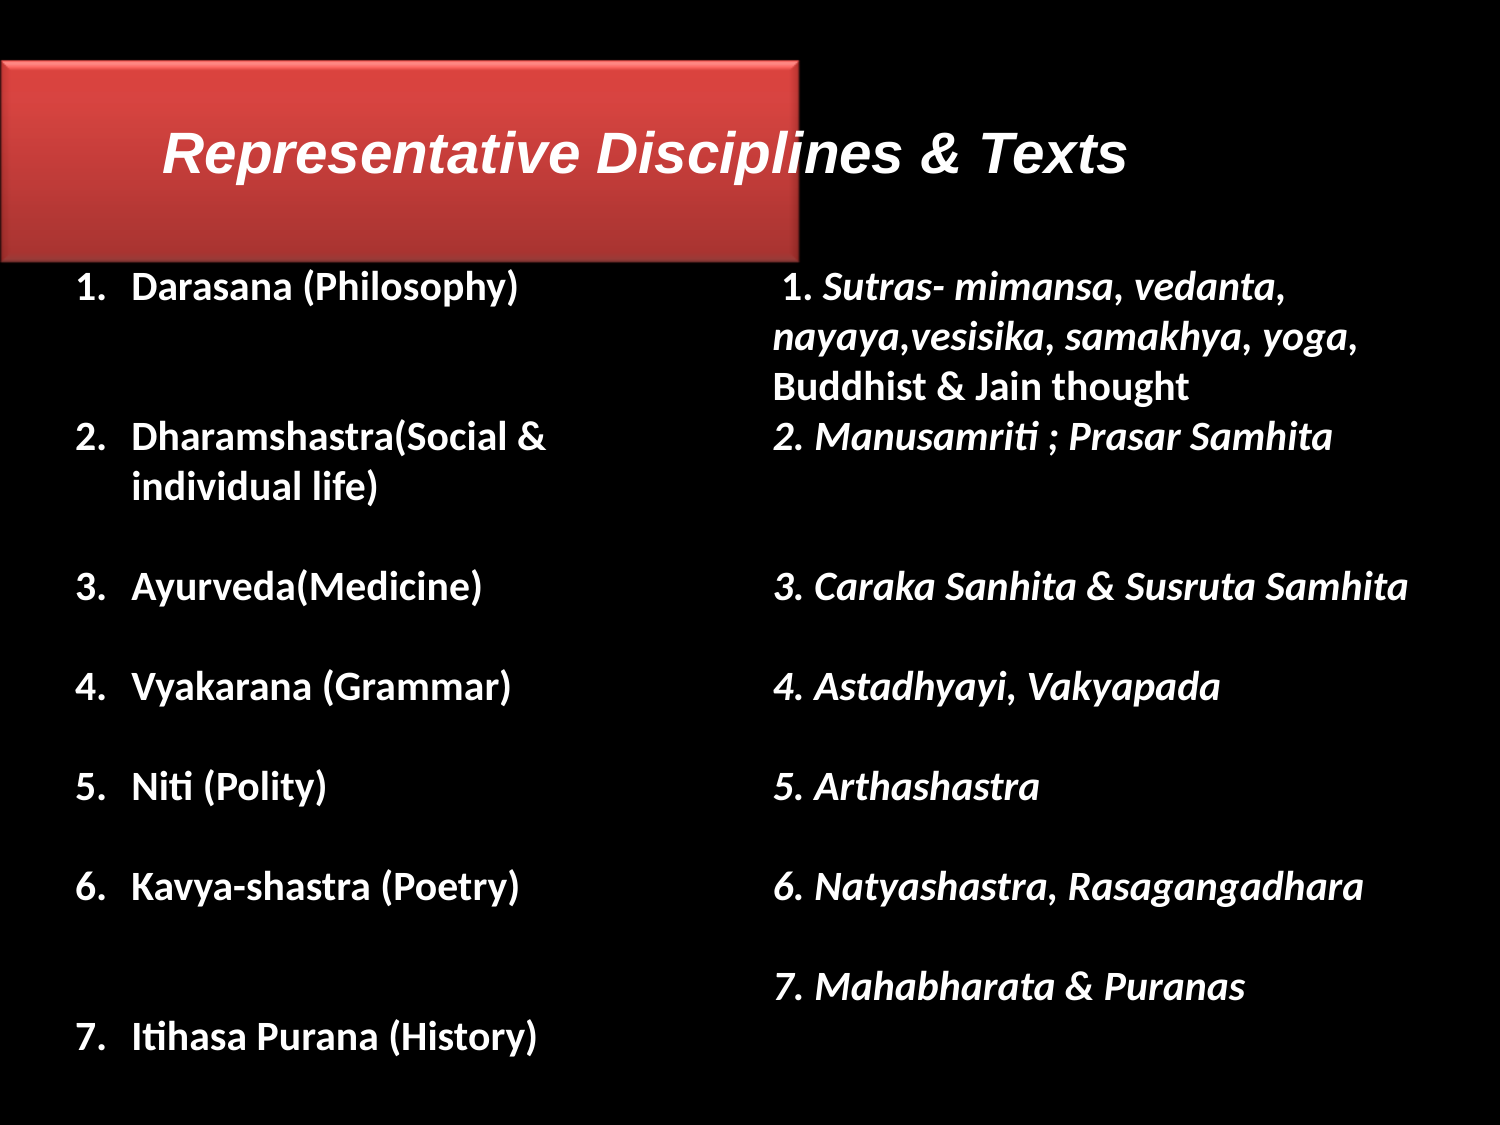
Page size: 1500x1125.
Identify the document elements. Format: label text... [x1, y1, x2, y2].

list Darasana (Philosophy) Dharamshastra(Social & individual life) Ayurveda(Medicine) Vyakarana (Grammar) Niti (Polity) Kavya-shastra (Poetry) Itihasa Purana (History) [75, 258, 728, 1062]
picture [0, 54, 810, 277]
title Representative Disciplines & Texts [162, 115, 1263, 187]
list 1. Sutras- mimansa, vedanta, nayaya,vesisika, samakhya, yoga, Buddhist & Jain thought 2. Manusamriti ; Prasar Samhita 3. Caraka Sanhita & Susruta Samhita 4. Astadhyayi, Vakyapada 5. Arthashastra 6. Natyashastra, Rasagangadhara 7. Mahabharata & Puranas [772, 258, 1425, 1017]
